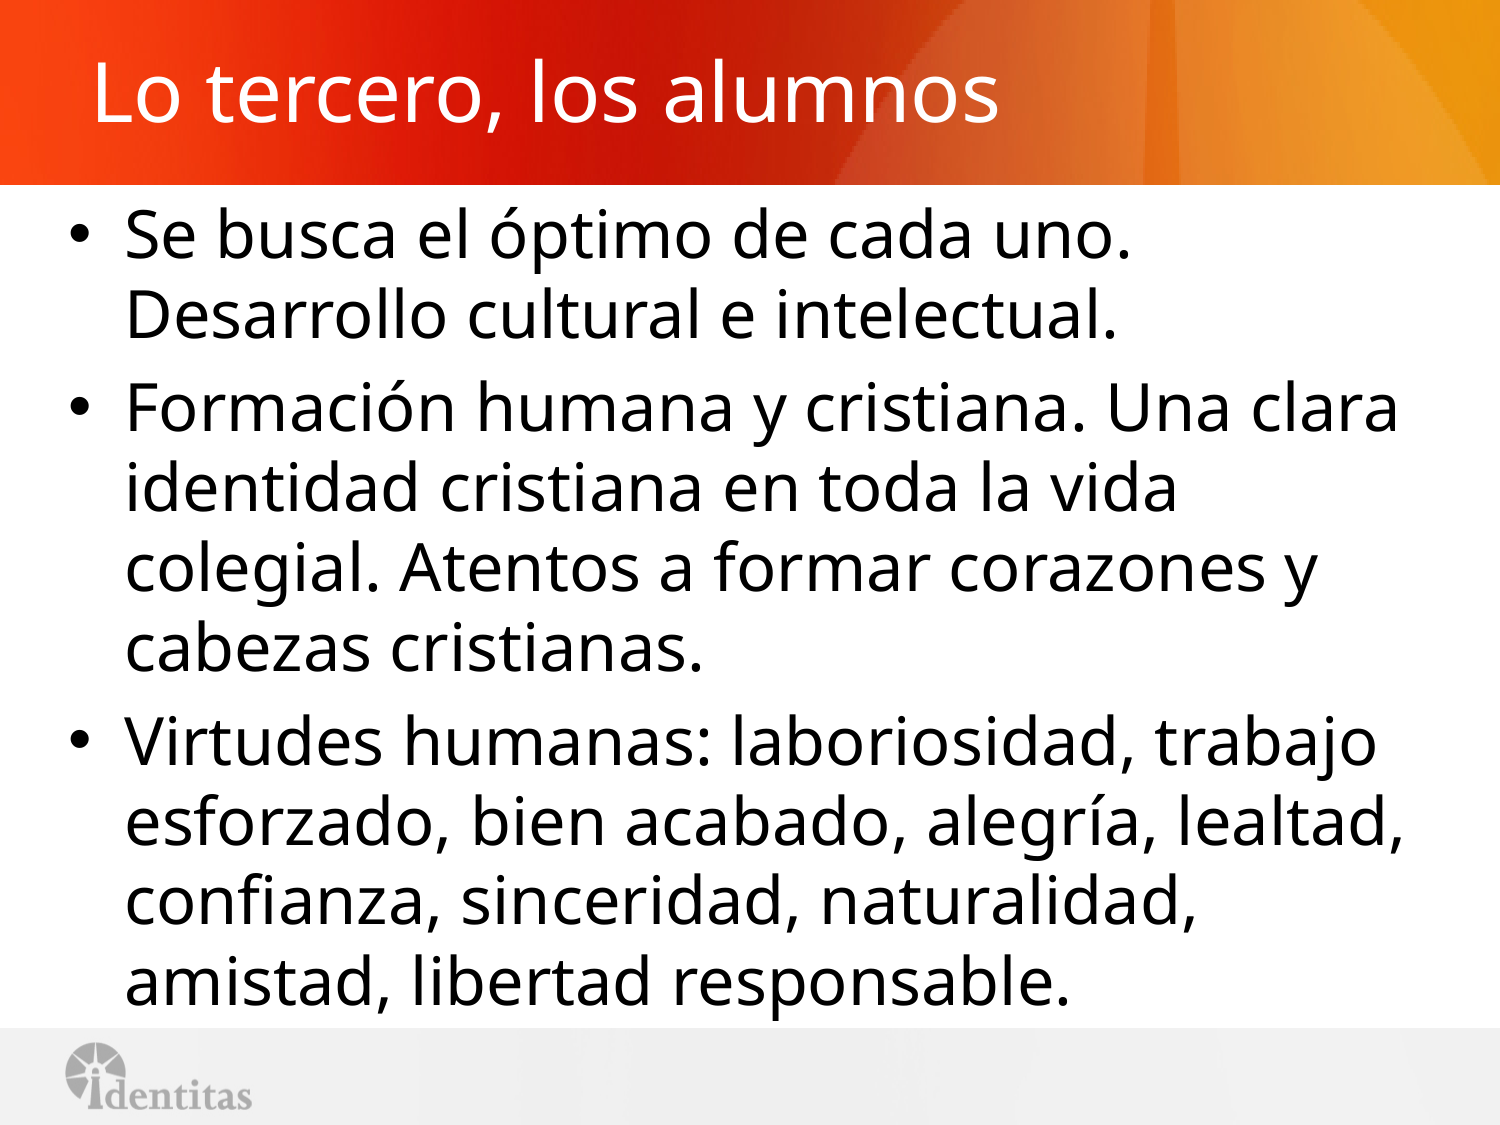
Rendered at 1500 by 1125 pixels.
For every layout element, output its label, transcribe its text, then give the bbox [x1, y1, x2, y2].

picture [0, 0, 1500, 185]
picture [0, 1028, 1500, 1125]
list Se busca el óptimo de cada uno. Desarrollo cultural e intelectual. Formación humana y cristiana. Una clara identidad cristiana en toda la vida colegial. Atentos a formar corazones y cabezas cristianas. Virtudes humanas: laboriosidad, trabajo esforzado, bien acabado, alegría, lealtad, confianza, sinceridad, naturalidad, amistad, libertad responsable. [52, 184, 1471, 988]
title Lo tercero, los alumnos [74, 18, 1426, 159]
